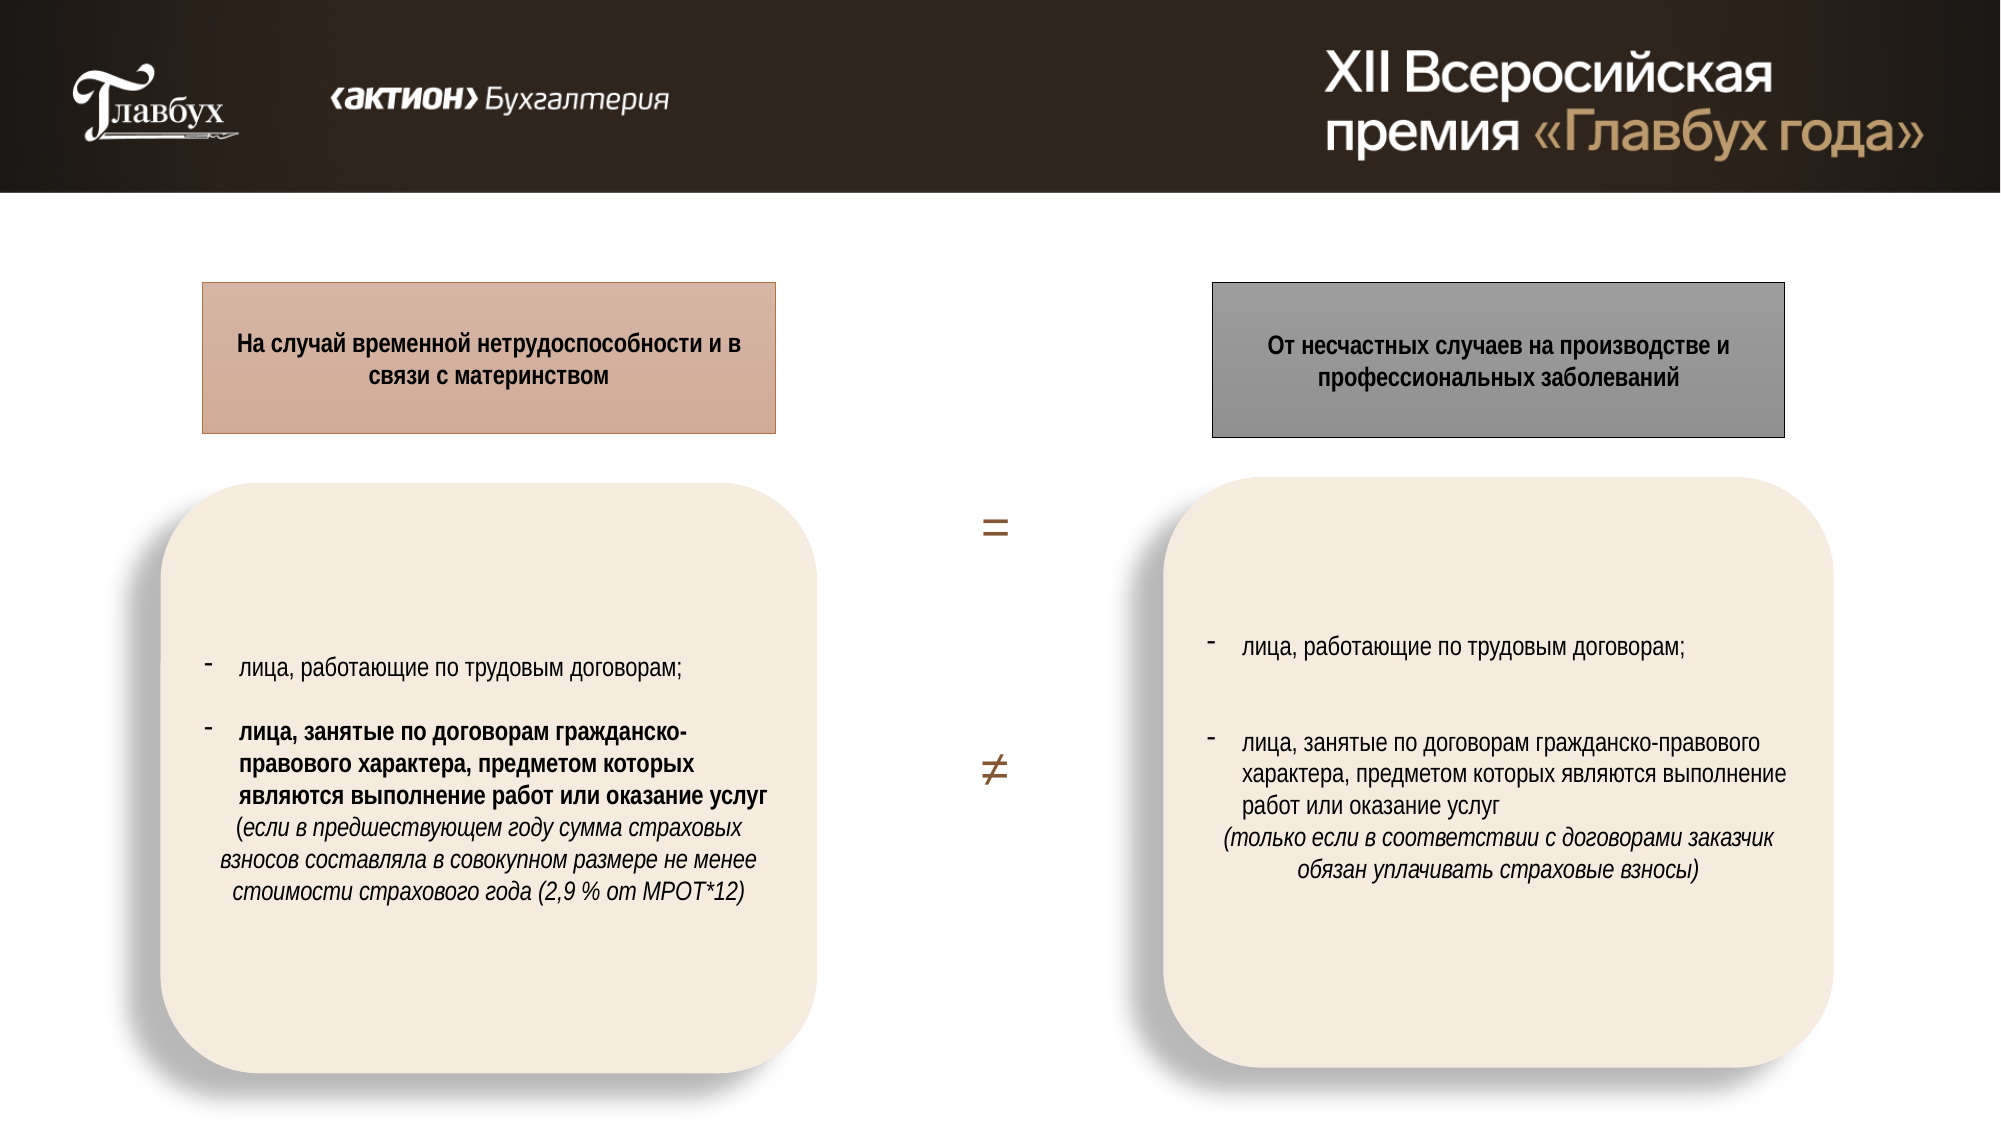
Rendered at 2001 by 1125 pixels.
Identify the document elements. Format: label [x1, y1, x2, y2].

text_box [160, 282, 1834, 1074]
picture [0, 0, 2001, 1125]
